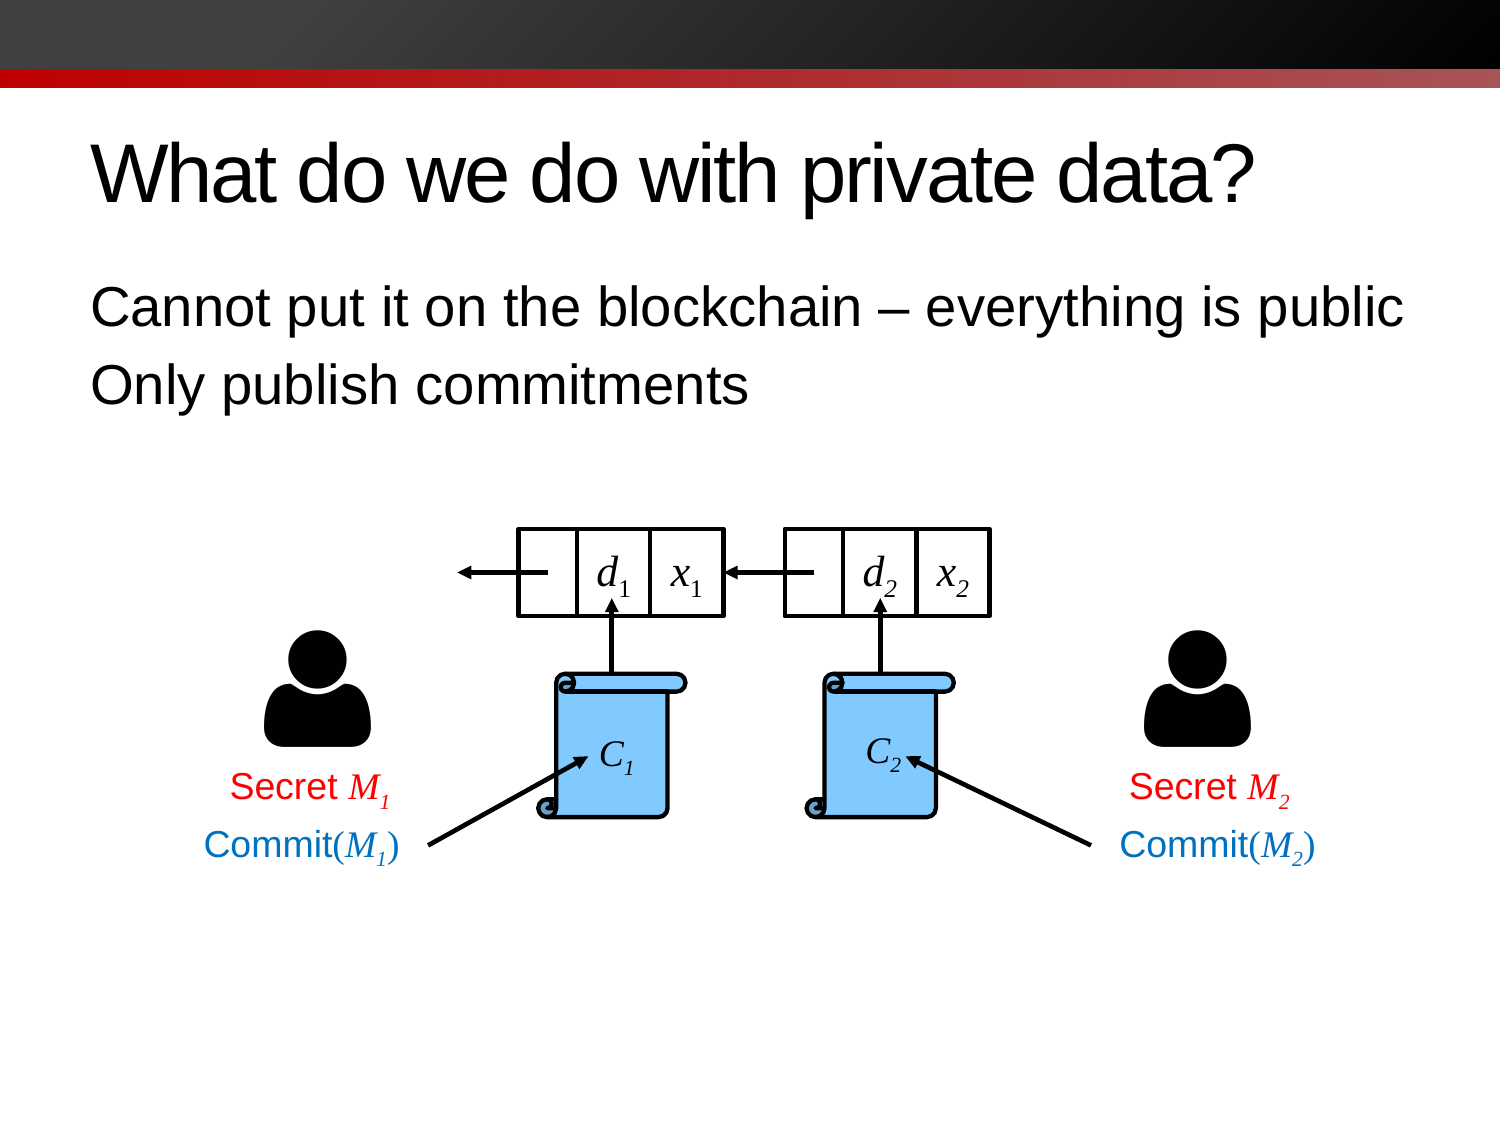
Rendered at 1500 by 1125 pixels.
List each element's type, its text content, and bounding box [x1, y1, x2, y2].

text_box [213, 528, 722, 818]
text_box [427, 756, 589, 843]
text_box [1107, 619, 1312, 816]
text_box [905, 756, 1092, 843]
text_box Commit(M1) [174, 812, 429, 879]
list Cannot put it on the blockchain – everything is public Only publish commitments [75, 262, 1425, 1063]
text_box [723, 528, 990, 818]
title What do we do with private data? [75, 87, 1425, 250]
text_box Commit(M2) [1090, 812, 1345, 879]
